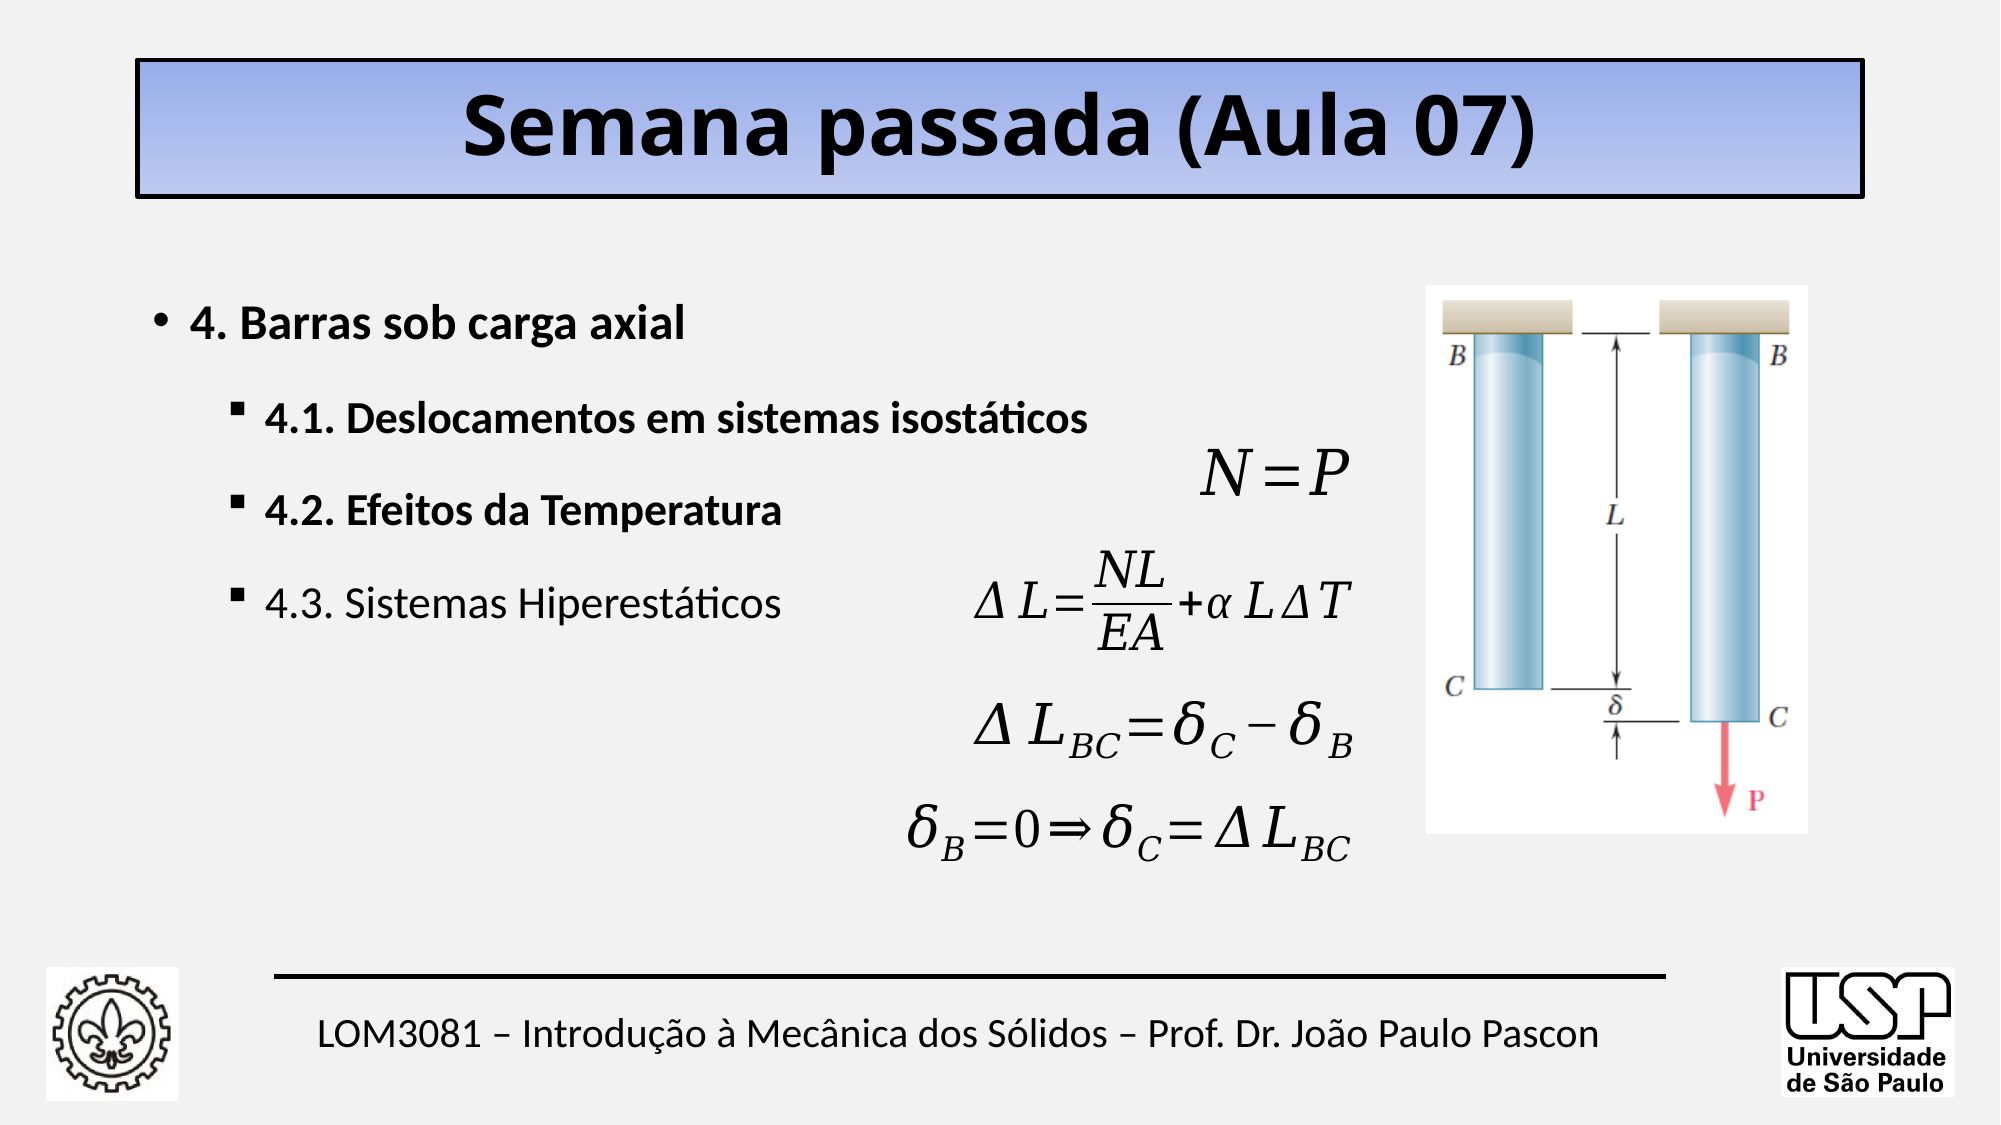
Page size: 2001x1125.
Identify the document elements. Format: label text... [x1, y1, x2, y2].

title Semana passada (Aula 07) [137, 59, 1863, 197]
picture [45, 967, 179, 1101]
list 4. Barras sob carga axial 4.1. Deslocamentos em sistemas isostáticos 4.2. Efeitos da Temperatura 4.3. Sistemas Hiperestáticos [137, 251, 1863, 944]
picture [1426, 285, 1809, 834]
text_box LOM3081 – Introdução à Mecânica dos Sólidos – Prof. Dr. João Paulo Pascon [202, 998, 1716, 1064]
picture [1781, 967, 1955, 1097]
